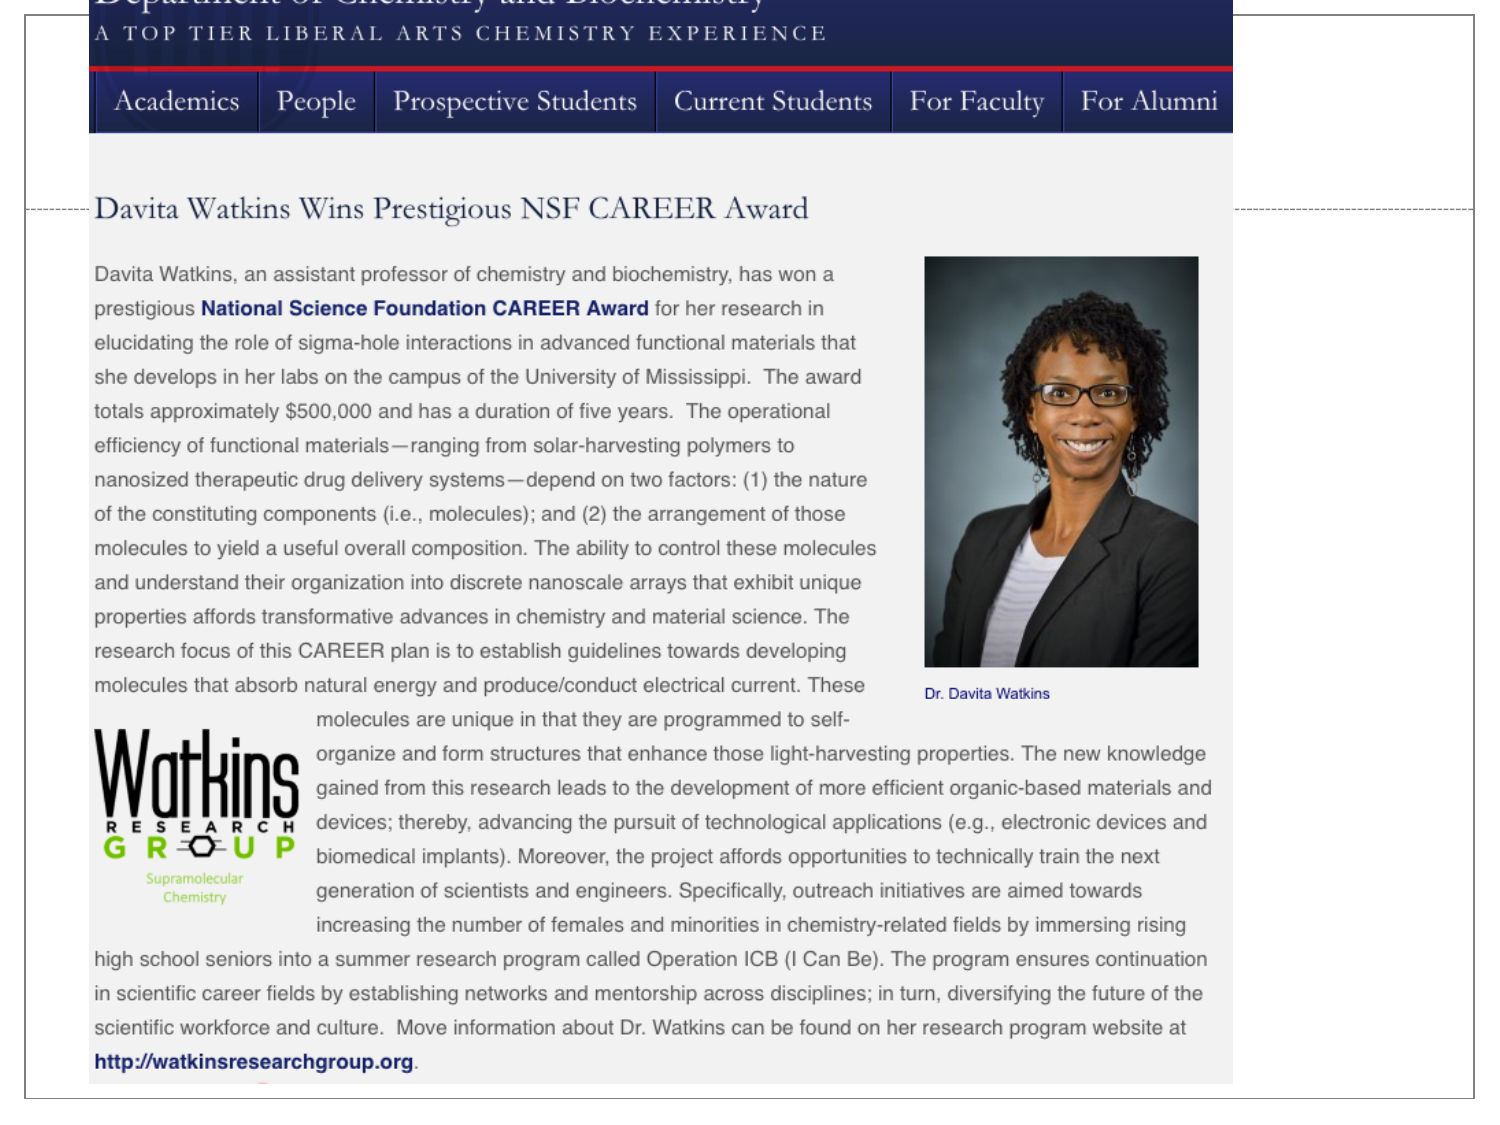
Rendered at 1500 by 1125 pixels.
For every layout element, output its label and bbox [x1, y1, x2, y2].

picture [89, 0, 1233, 1084]
